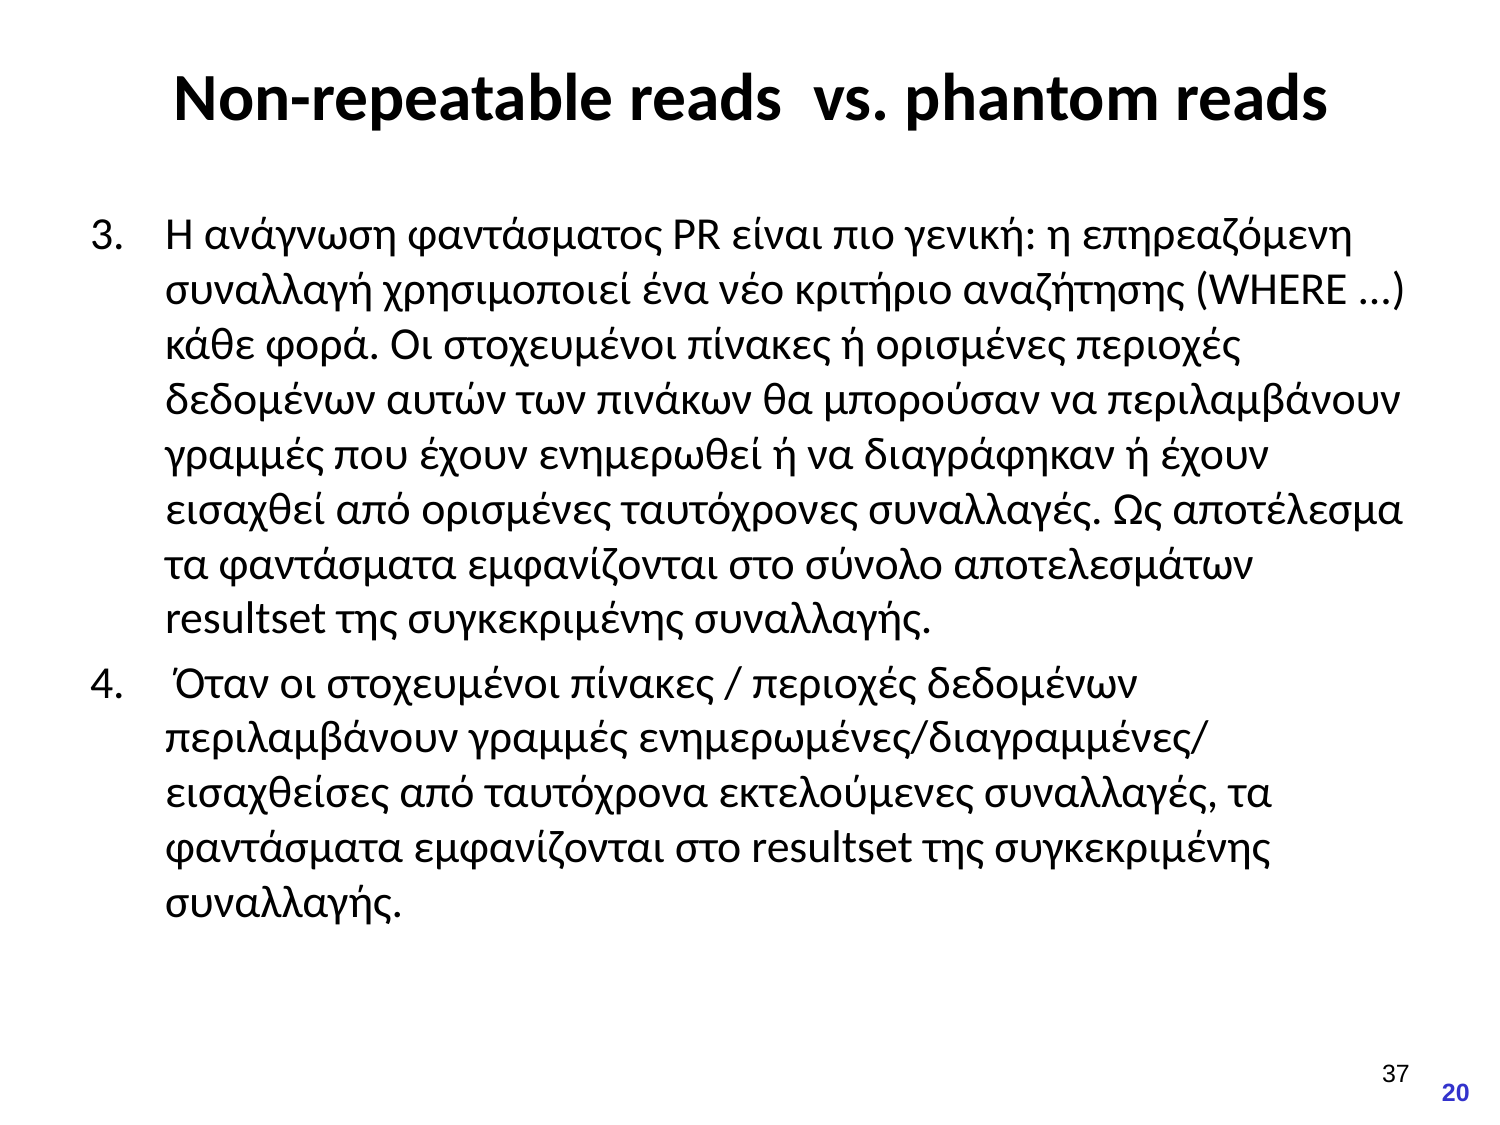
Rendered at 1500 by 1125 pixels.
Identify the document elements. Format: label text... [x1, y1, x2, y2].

list Η ανάγνωση φαντάσματος PR είναι πιο γενική: η επηρεαζόμενη συναλλαγή χρησιμοποιεί ένα νέο κριτήριο αναζήτησης (WHERE ...) κάθε φορά. Οι στοχευμένοι πίνακες ή ορισμένες περιοχές δεδομένων αυτών των πινάκων θα μπορούσαν να περιλαμβάνουν γραμμές που έχουν ενημερωθεί ή να διαγράφηκαν ή έχουν εισαχθεί από ορισμένες ταυτόχρονες συναλλαγές. Ως αποτέλεσμα τα φαντάσματα εμφανίζονται στο σύνολο αποτελεσμάτων resultset της συγκεκριμένης συναλλαγής. Όταν οι στοχευμένοι πίνακες / περιοχές δεδομένων περιλαμβάνουν γραμμές ενημερωμένες/διαγραμμένες/ εισαχθείσες από ταυτόχρονα εκτελούμενες συναλλαγές, τα φαντάσματα εμφανίζονται στο resultset της συγκεκριμένης συναλλαγής. [75, 196, 1425, 1024]
text_box 20 [1427, 1069, 1485, 1115]
title Non-repeatable reads vs. phantom reads [76, 19, 1427, 169]
slide_number 36 [1074, 1042, 1425, 1103]
